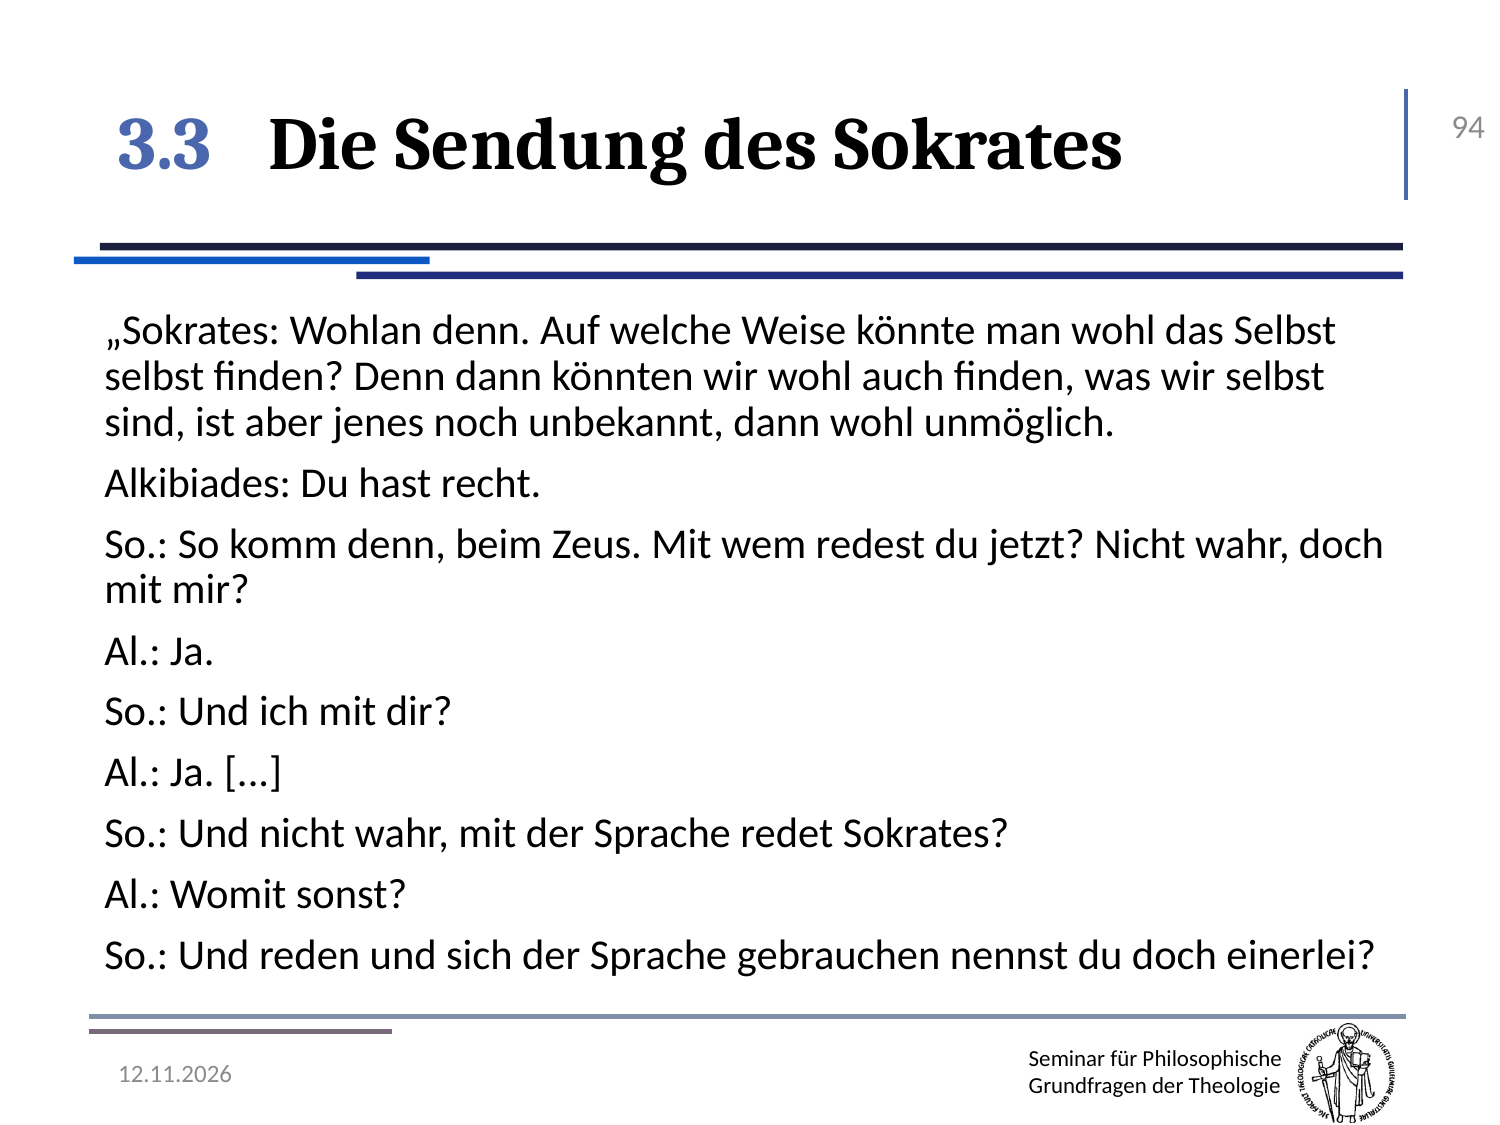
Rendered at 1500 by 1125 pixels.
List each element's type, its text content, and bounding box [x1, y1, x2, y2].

title 3.3 Die Sendung des Sokrates [97, 54, 1403, 237]
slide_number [103, 1042, 252, 1103]
list „Sokrates: Wohlan denn. Auf welche Weise könnte man wohl das Selbst selbst finden? Denn dann könnten wir wohl auch finden, was wir selbst sind, ist aber jenes noch unbekannt, dann wohl unmöglich. Alkibiades: Du hast recht. So.: So komm denn, beim Zeus. Mit wem redest du jetzt? Nicht wahr, doch mit mir? Al.: Ja. So.: Und ich mit dir? Al.: Ja. [...] So.: Und nicht wahr, mit der Sprache redet Sokrates? Al.: Womit sonst? So.: Und reden und sich der Sprache gebrauchen nennst du doch einerlei? [89, 300, 1404, 999]
slide_number 94 [1405, 82, 1500, 168]
